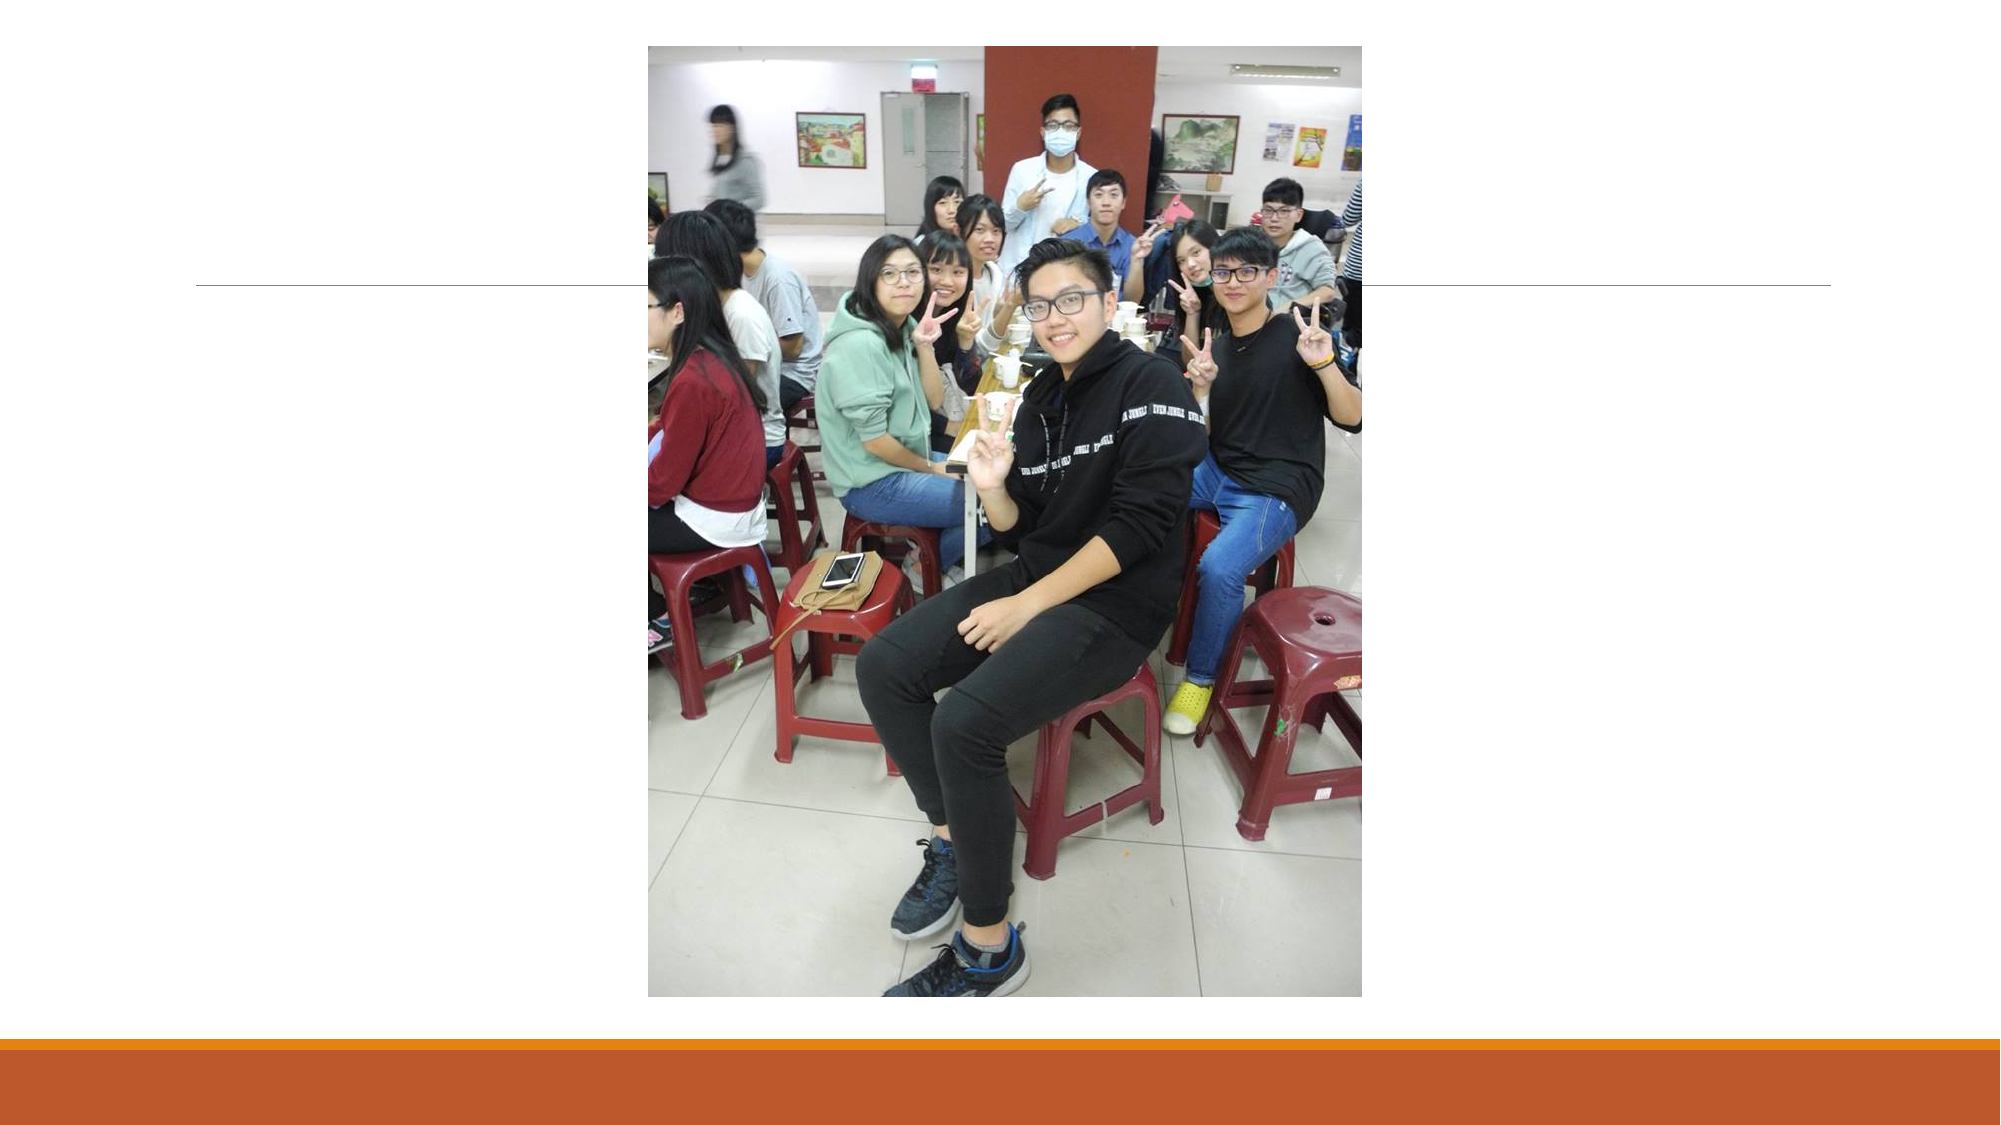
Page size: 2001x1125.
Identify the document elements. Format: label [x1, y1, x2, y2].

list [648, 46, 1362, 998]
